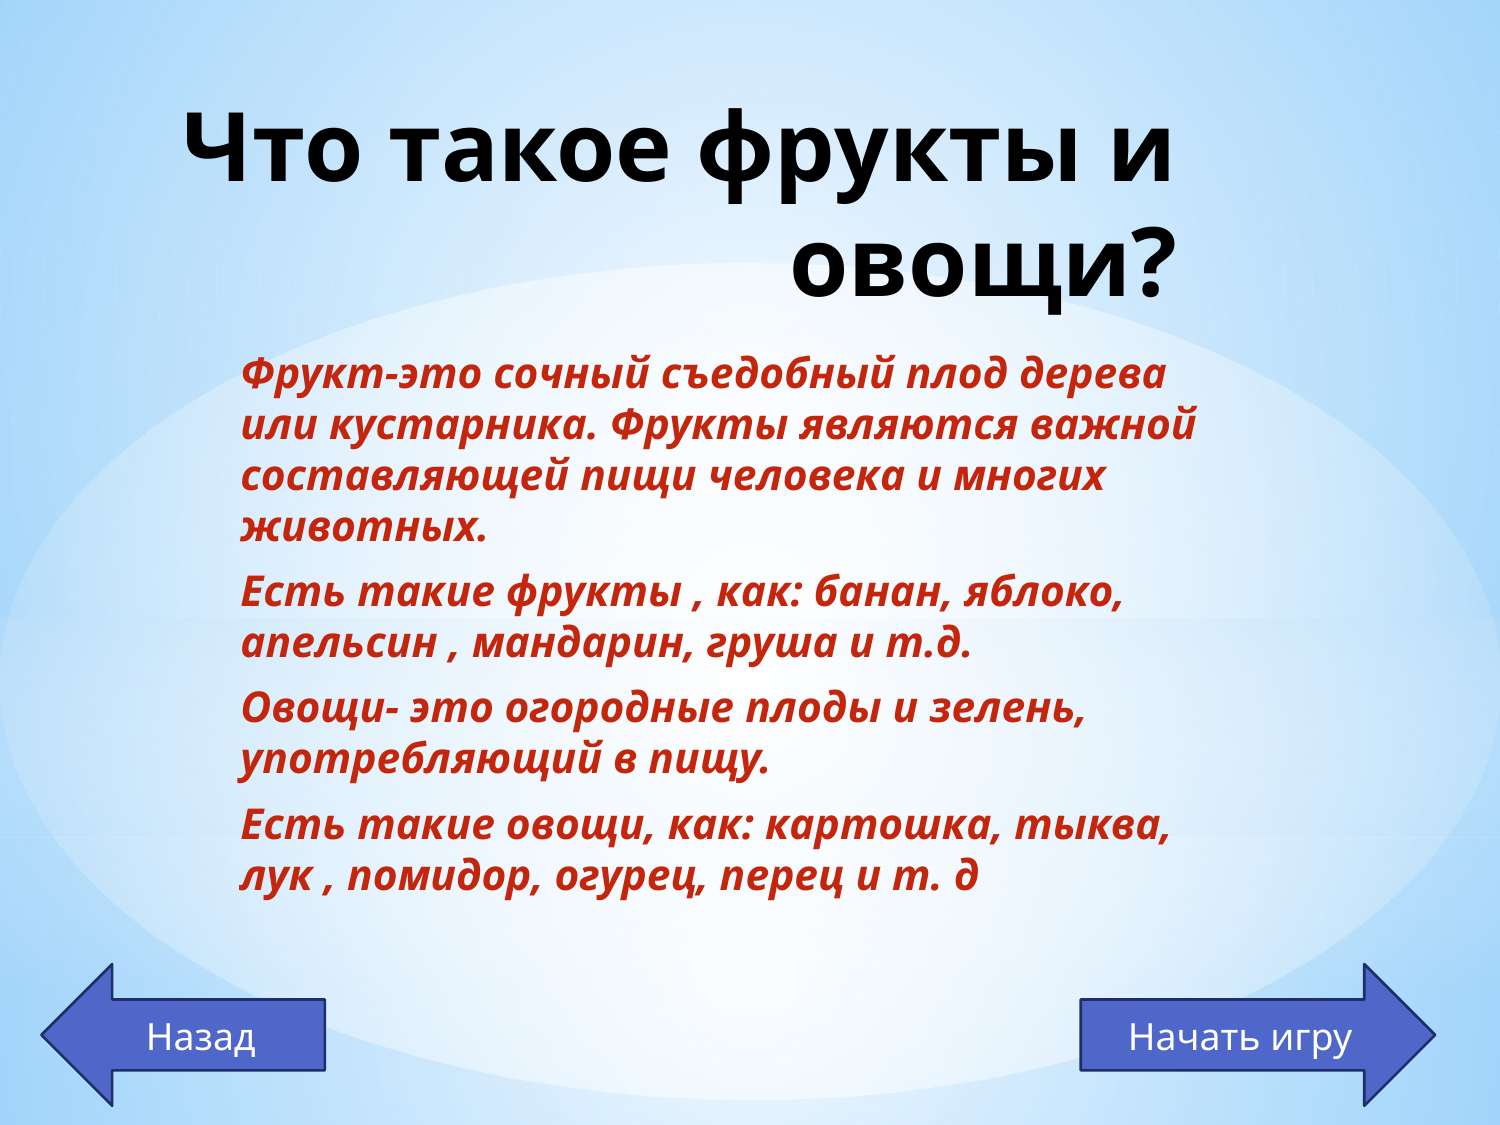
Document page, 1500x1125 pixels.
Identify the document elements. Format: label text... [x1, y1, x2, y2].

list Фрукт-это сочный съедобный плод дерева или кустарника. Фрукты являются важной составляющей пищи человека и многих животных. Есть такие фрукты , как: банан, яблоко, апельсин , мандарин, груша и т.д. Овощи- это огородные плоды и зелень, употребляющий в пищу. Есть такие овощи, как: картошка, тыква, лук , помидор, огурец, перец и т. д [218, 338, 1269, 909]
text_box Назад [40, 962, 327, 1108]
title Что такое фрукты и овощи? [123, 78, 1193, 266]
text_box Начать игру [1079, 962, 1437, 1108]
